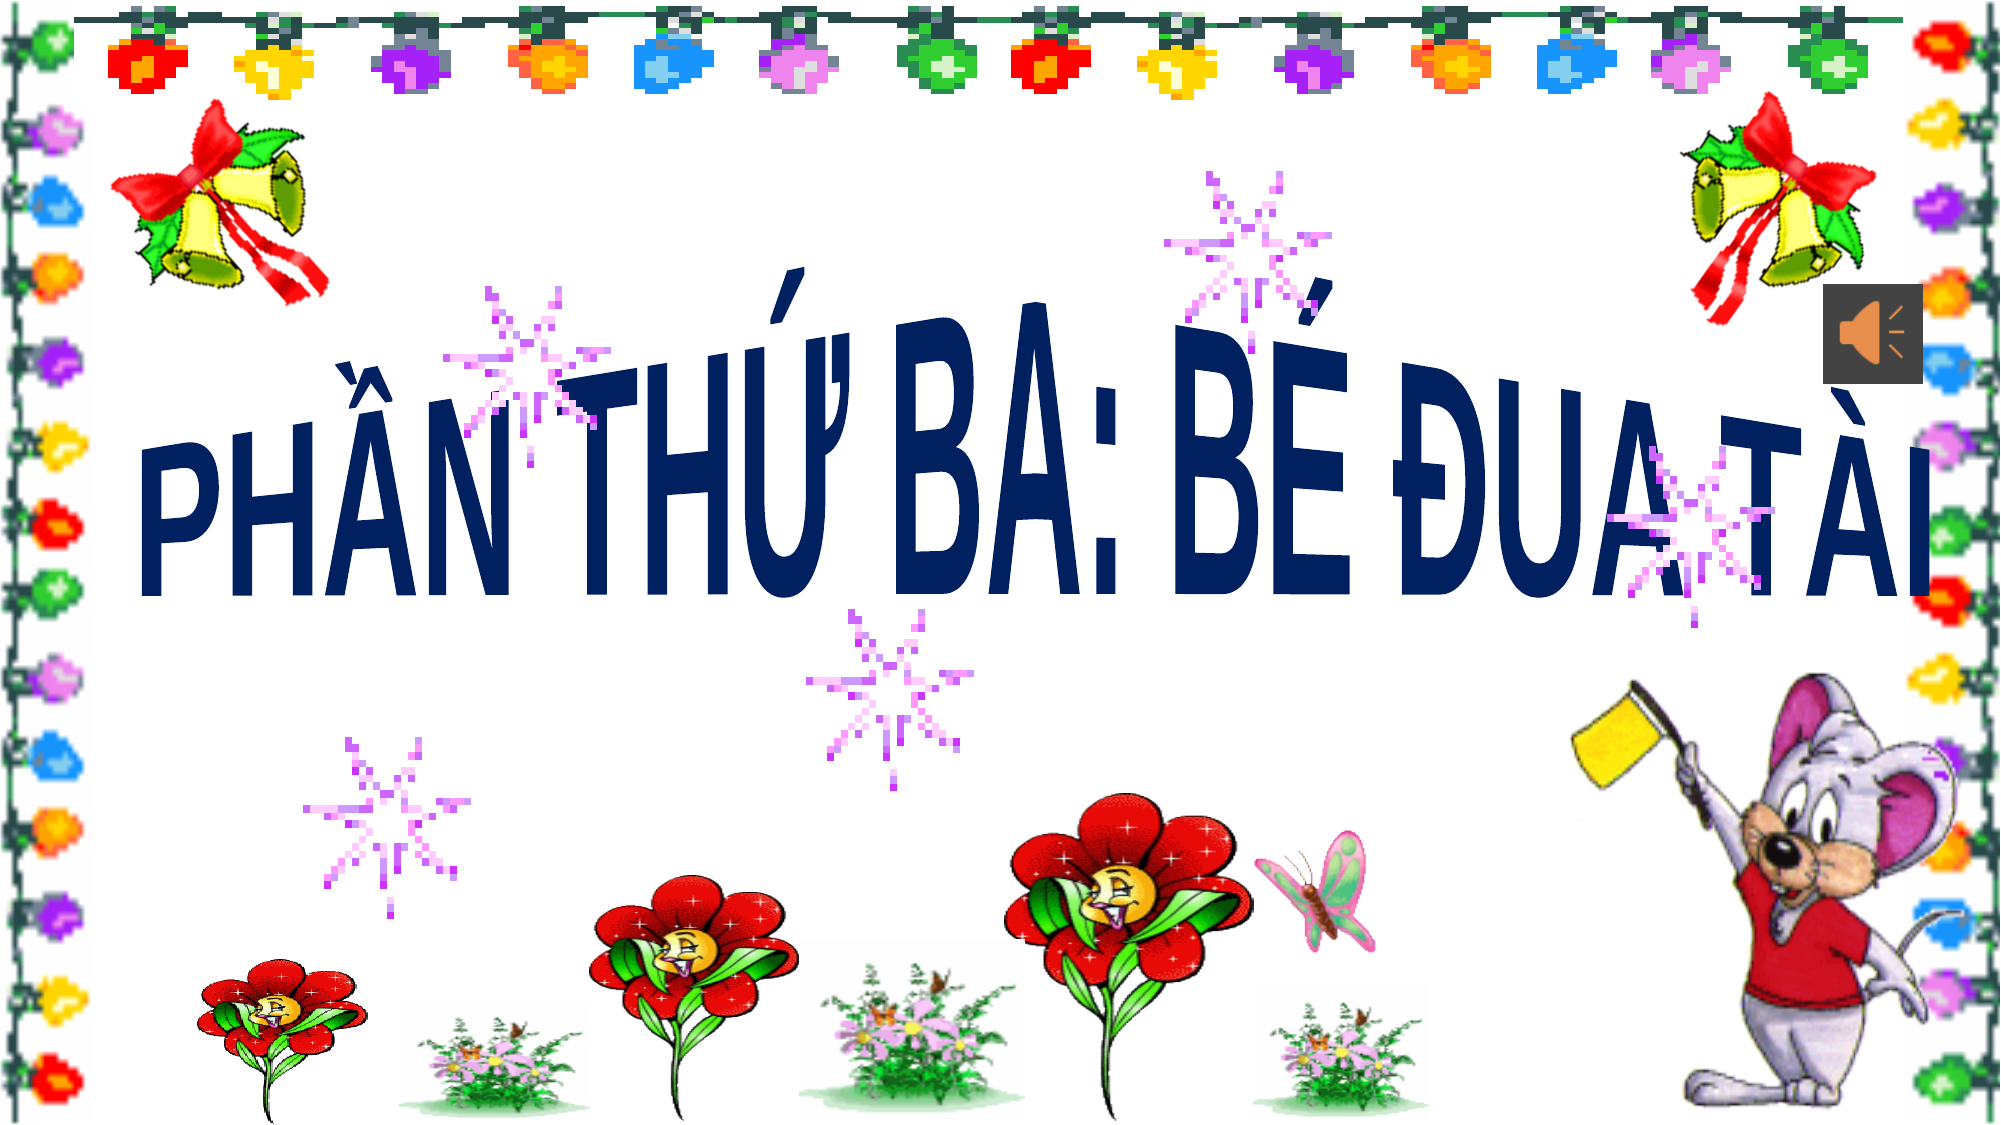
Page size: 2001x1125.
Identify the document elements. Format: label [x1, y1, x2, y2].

picture [1157, 156, 1521, 507]
title [1568, 647, 2000, 1121]
picture [0, 1, 2000, 1125]
